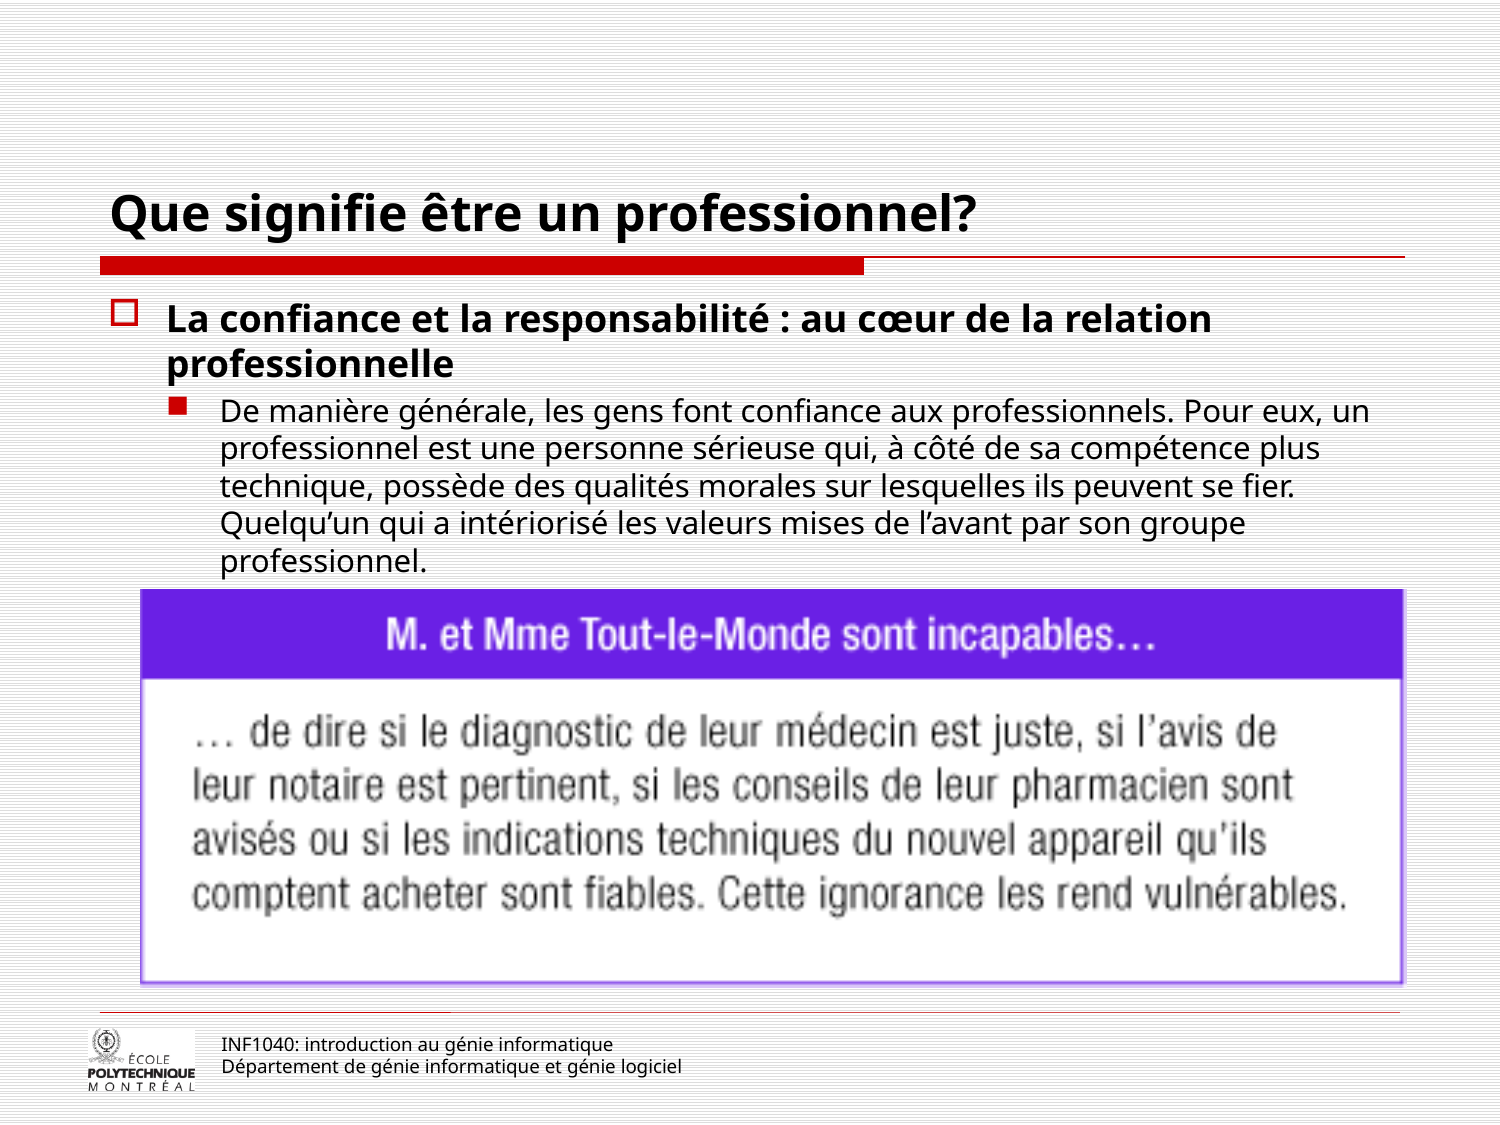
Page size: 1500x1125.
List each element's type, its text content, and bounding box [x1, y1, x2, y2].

picture [88, 1028, 195, 1091]
title Que signifie être un professionnel? [94, 50, 1407, 250]
picture [140, 589, 1407, 988]
list La confiance et la responsabilité : au cœur de la relation professionnelle De manière générale, les gens font confiance aux professionnels. Pour eux, un professionnel est une personne sérieuse qui, à côté de sa compétence plus technique, possède des qualités morales sur lesquelles ils peuvent se fier. Quelqu’un qui a intériorisé les valeurs mises de l’avant par son groupe professionnel. [92, 287, 1406, 988]
footer INF1040: introduction au génie informatique Département de génie informatique et génie logiciel [206, 1024, 988, 1101]
